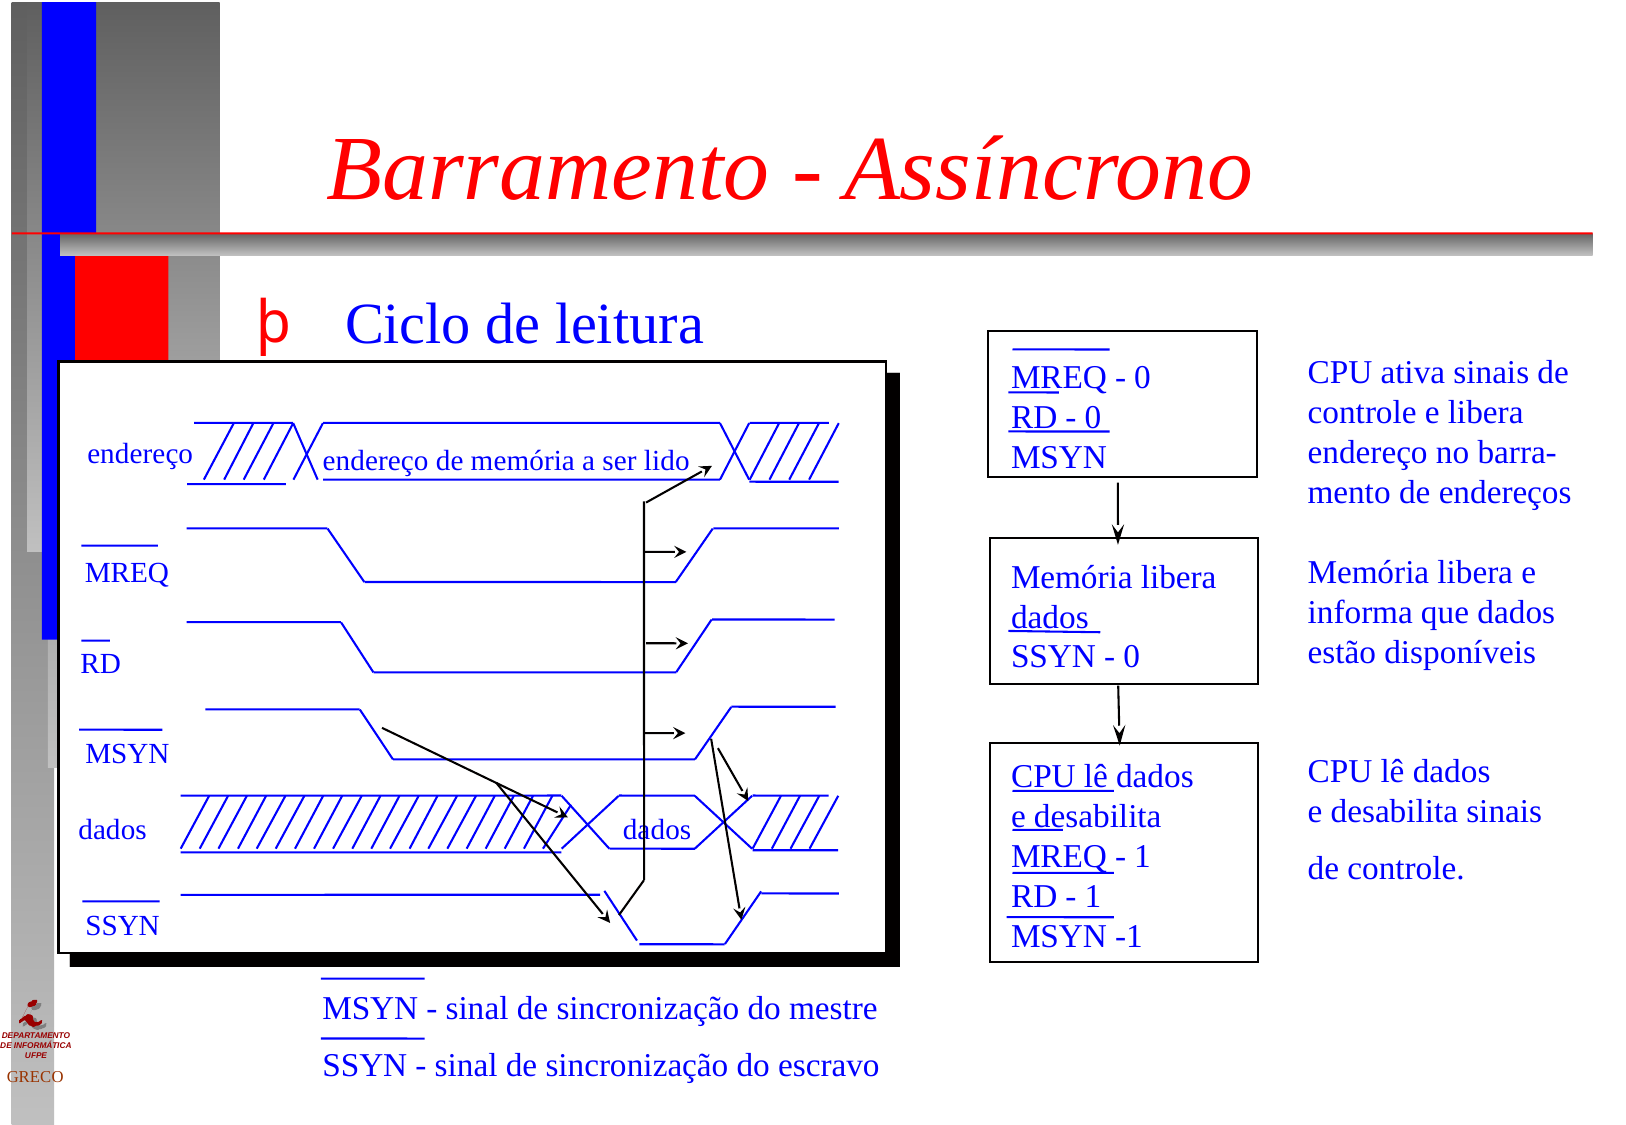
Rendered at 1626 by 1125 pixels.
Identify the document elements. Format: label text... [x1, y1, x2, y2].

title Barramento - Assíncrono [310, 34, 1612, 226]
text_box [58, 277, 1588, 1121]
